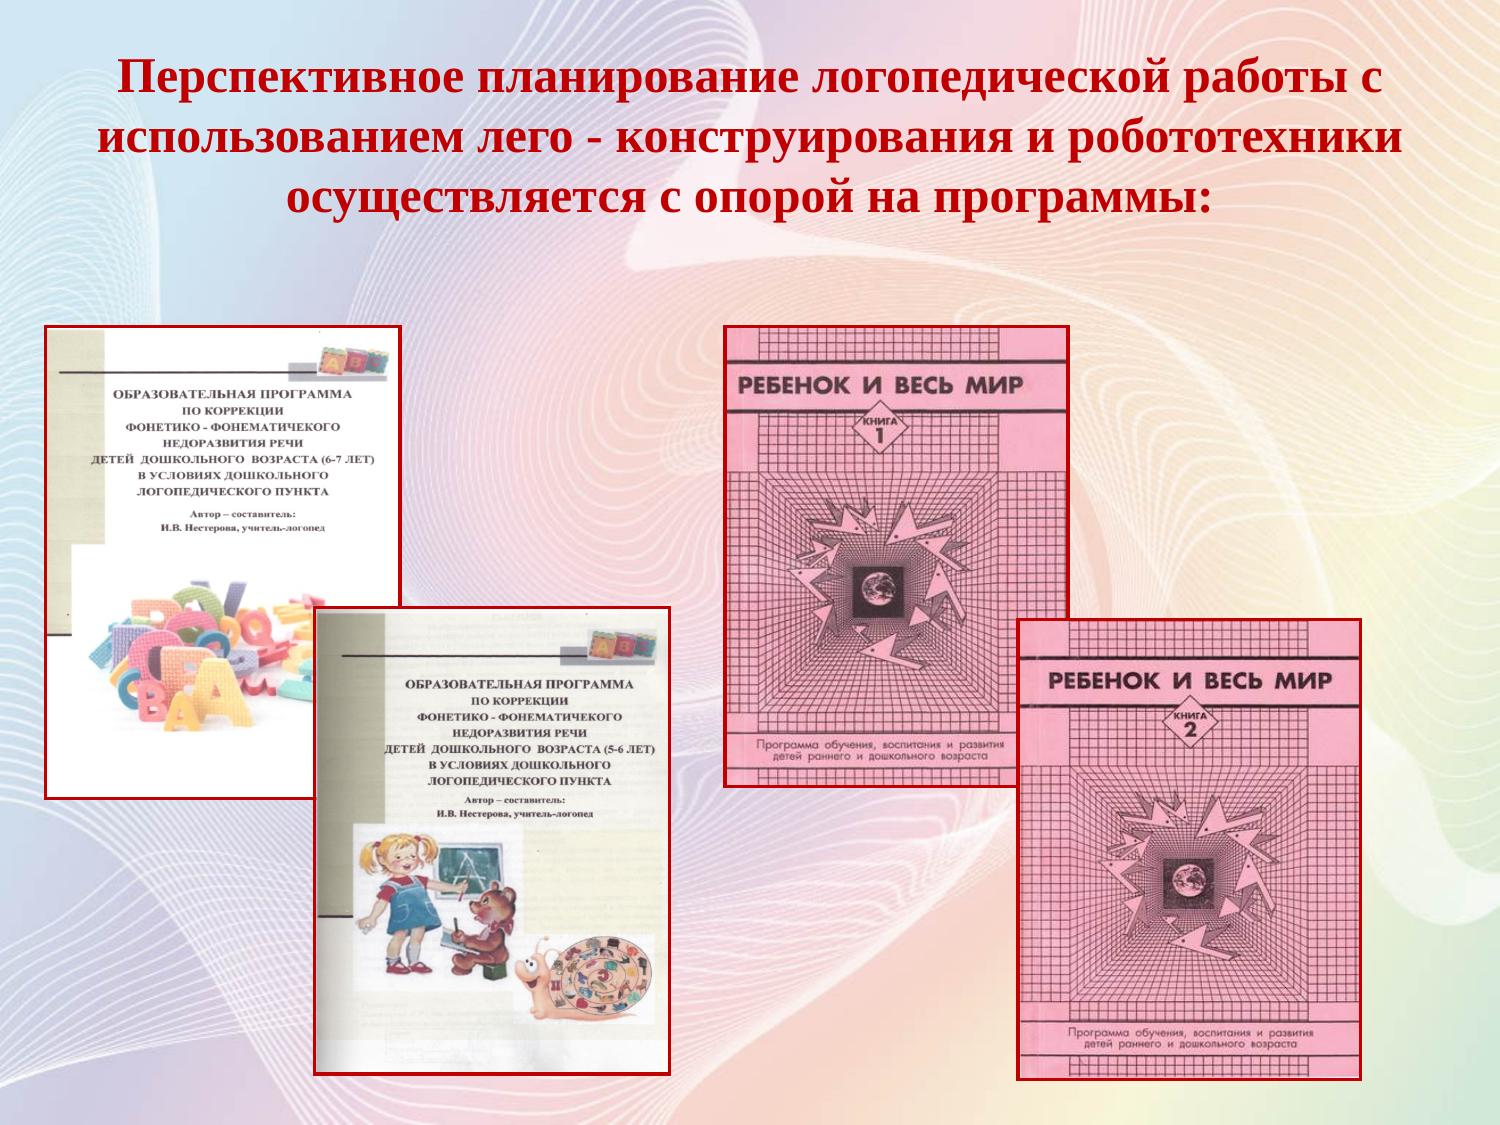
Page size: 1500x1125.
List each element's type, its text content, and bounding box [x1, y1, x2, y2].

text_box Перспективное планирование логопедической работы с использованием лего - конструирования и робототехники осуществляется с опорой на программы: [35, 35, 1465, 230]
picture [0, 0, 1500, 1125]
